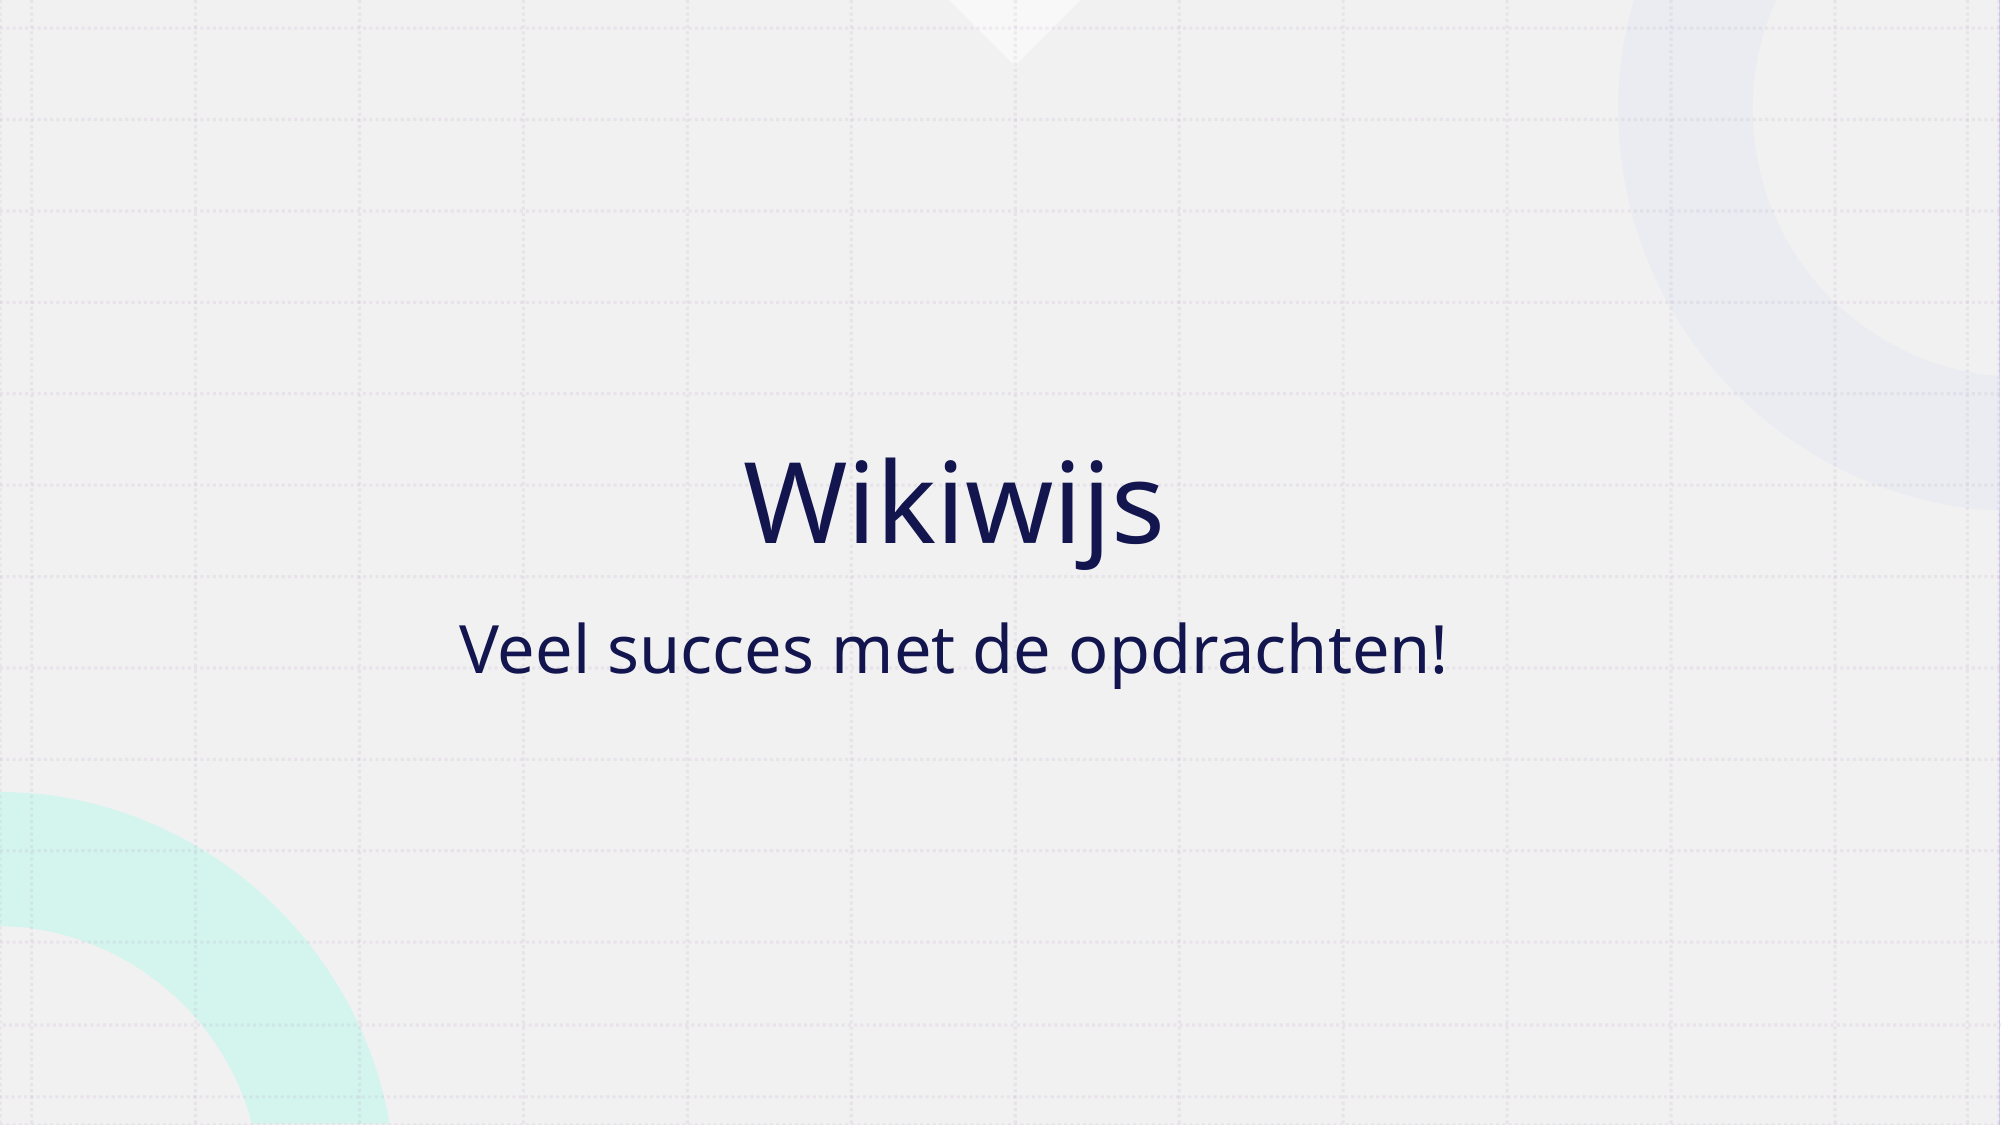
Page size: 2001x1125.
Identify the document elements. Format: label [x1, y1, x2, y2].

text_box [0, 0, 2000, 1125]
